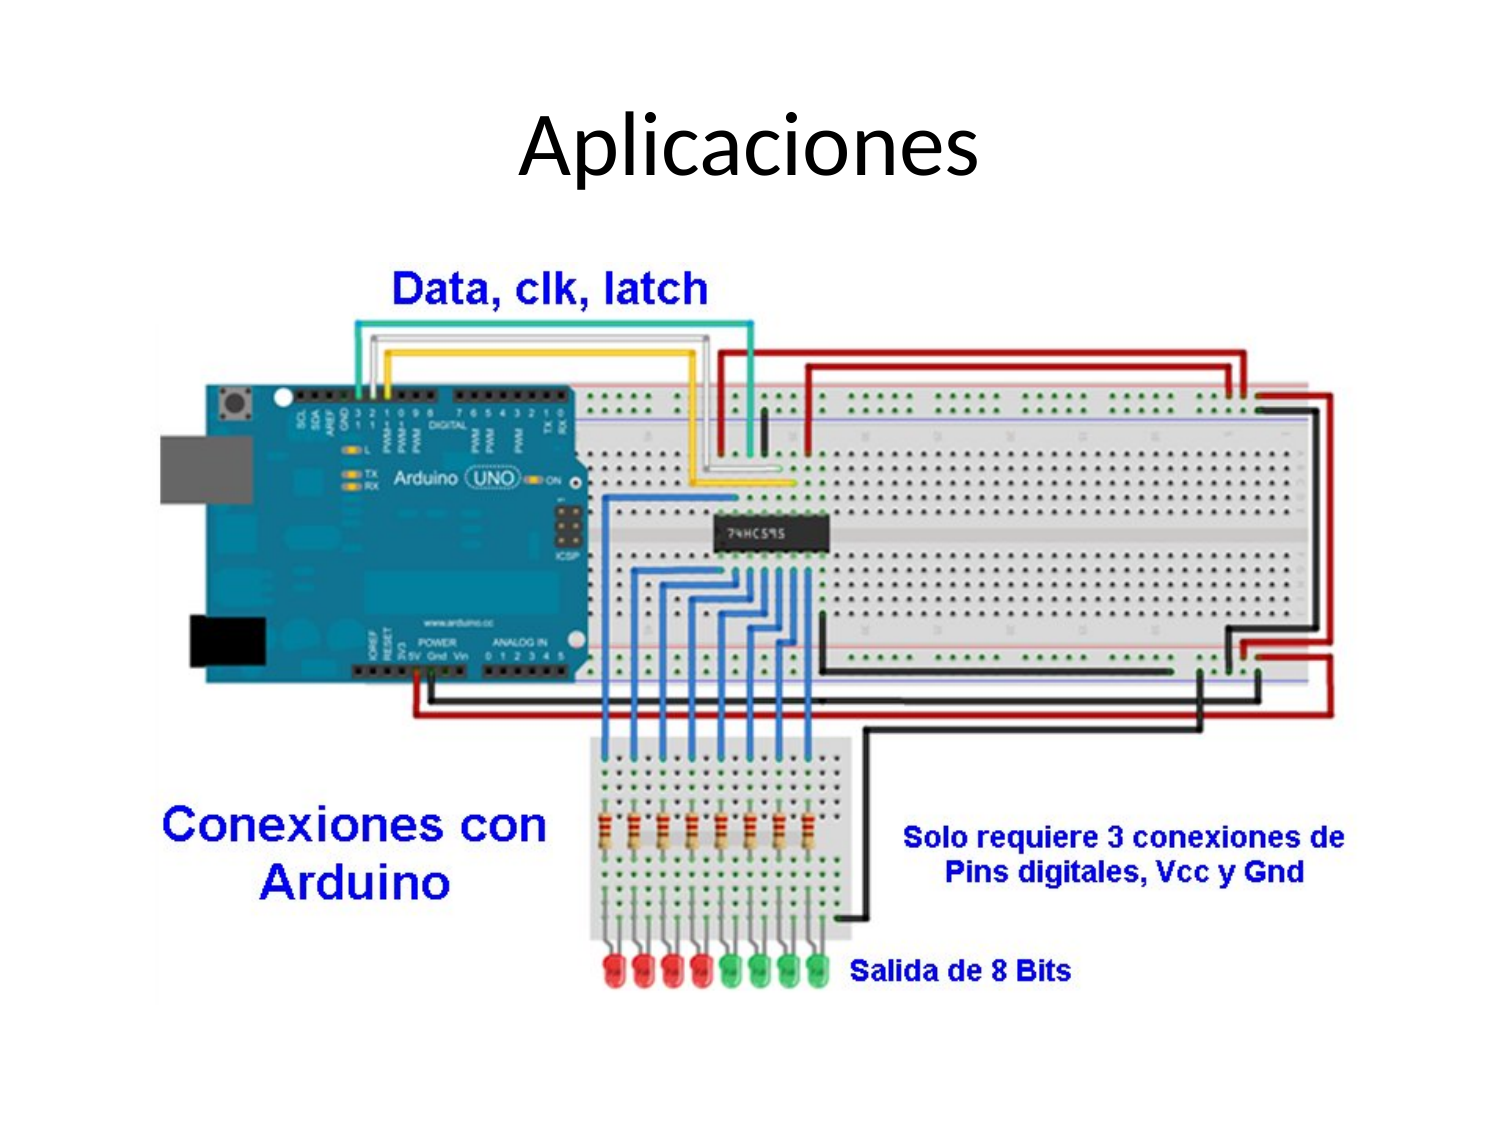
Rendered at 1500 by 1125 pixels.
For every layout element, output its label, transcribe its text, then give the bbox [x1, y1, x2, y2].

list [125, 262, 1375, 1006]
title Aplicaciones [75, 45, 1425, 233]
